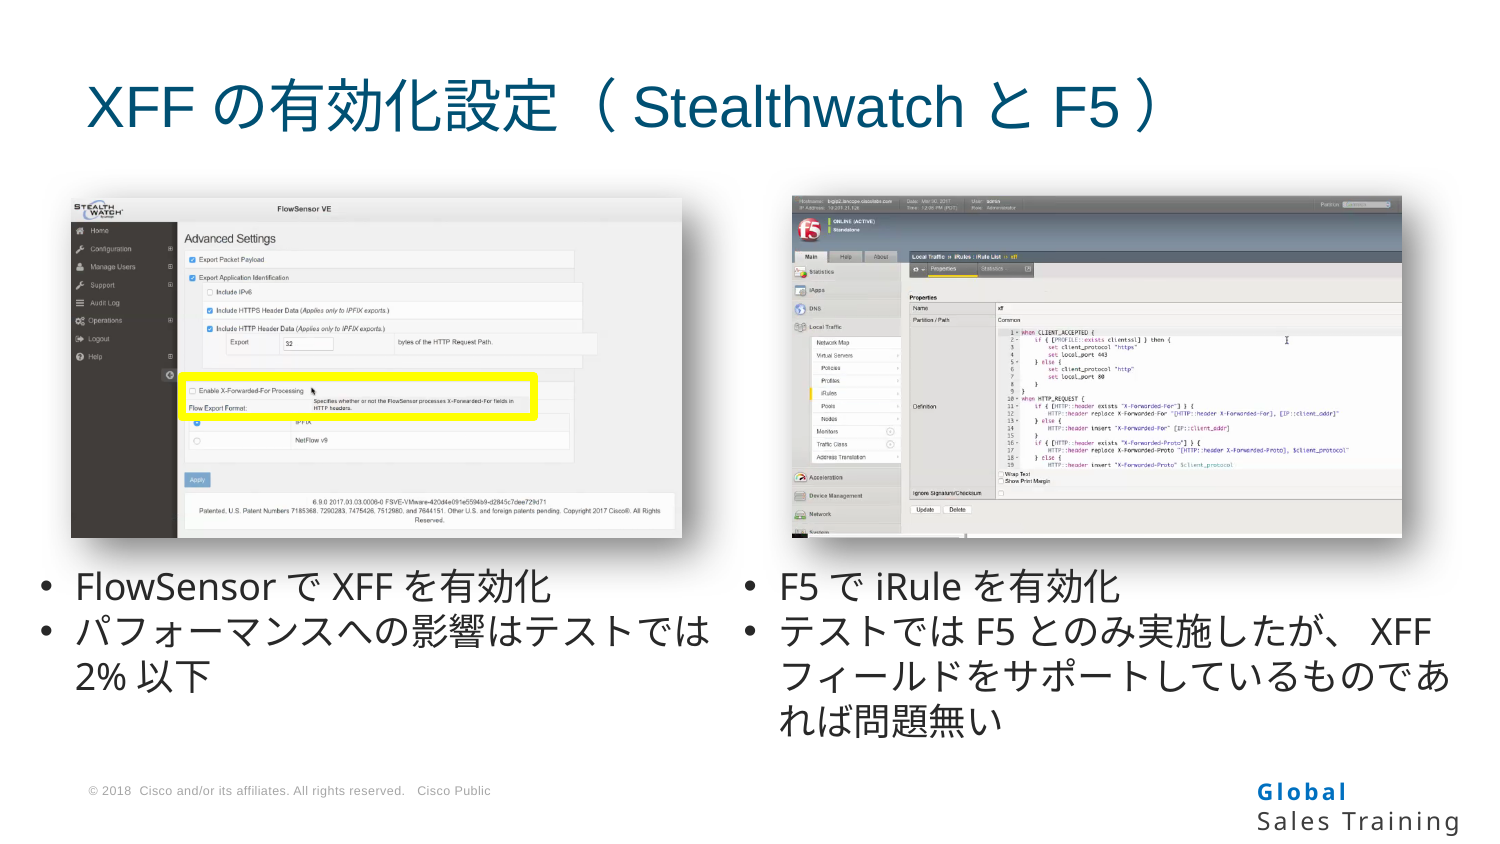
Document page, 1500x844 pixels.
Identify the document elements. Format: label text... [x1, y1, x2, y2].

text_box XFFの有効化設定（StealthwatchとF5） [71, 75, 1441, 140]
picture [792, 195, 1403, 538]
picture [71, 198, 683, 538]
text_box F5でiRuleを有効化 テストではF5とのみ実施したが、XFFフィールドをサポートしているものであれば問題無い [728, 555, 1475, 751]
text_box FlowSensorでXFFを有効化 パフォーマンスへの影響はテストでは2%以下 [24, 555, 728, 706]
